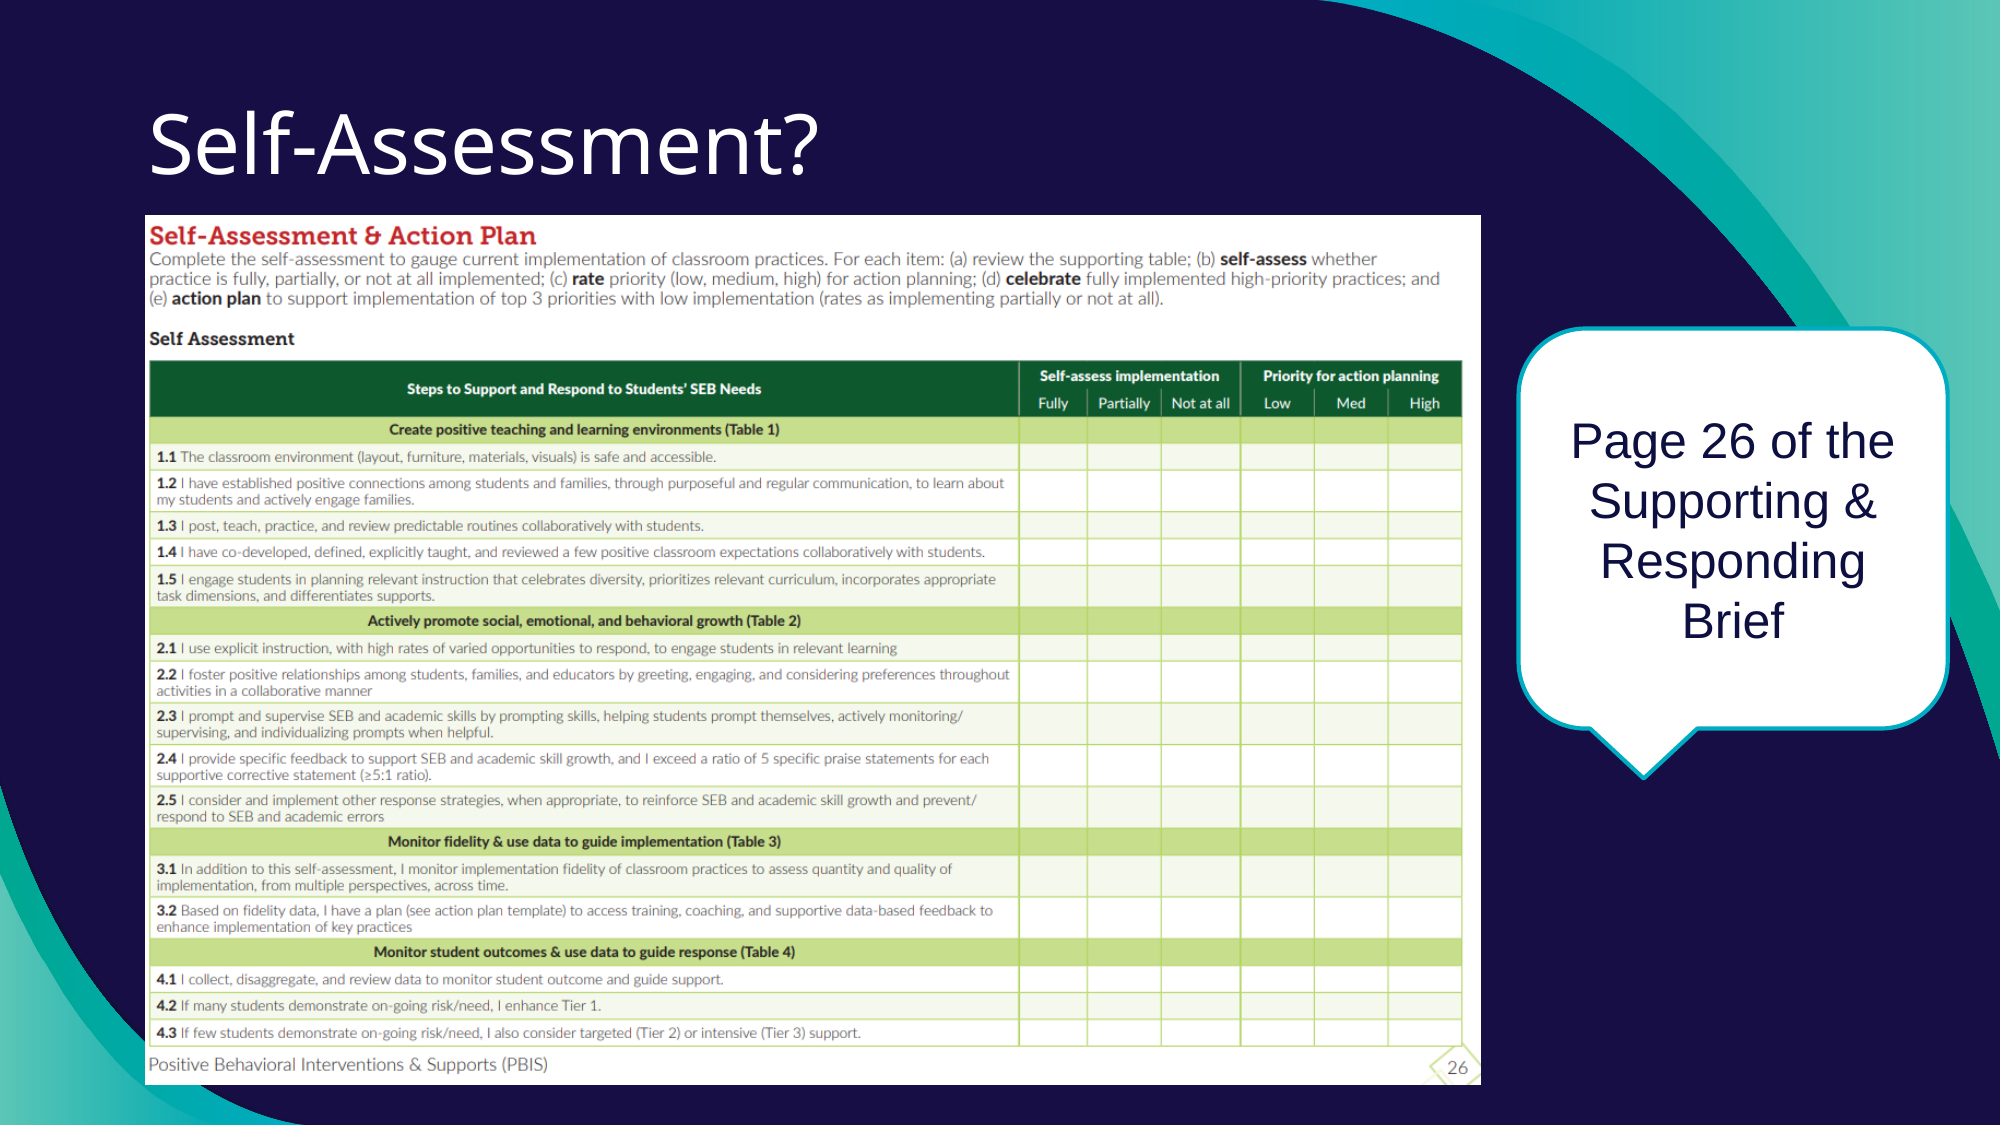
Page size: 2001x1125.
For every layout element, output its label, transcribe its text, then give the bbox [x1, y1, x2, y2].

picture [145, 215, 1481, 1085]
title Self-Assessment? [133, 76, 1672, 216]
text_box Page 26 of the Supporting & Responding Brief [1516, 326, 1950, 781]
